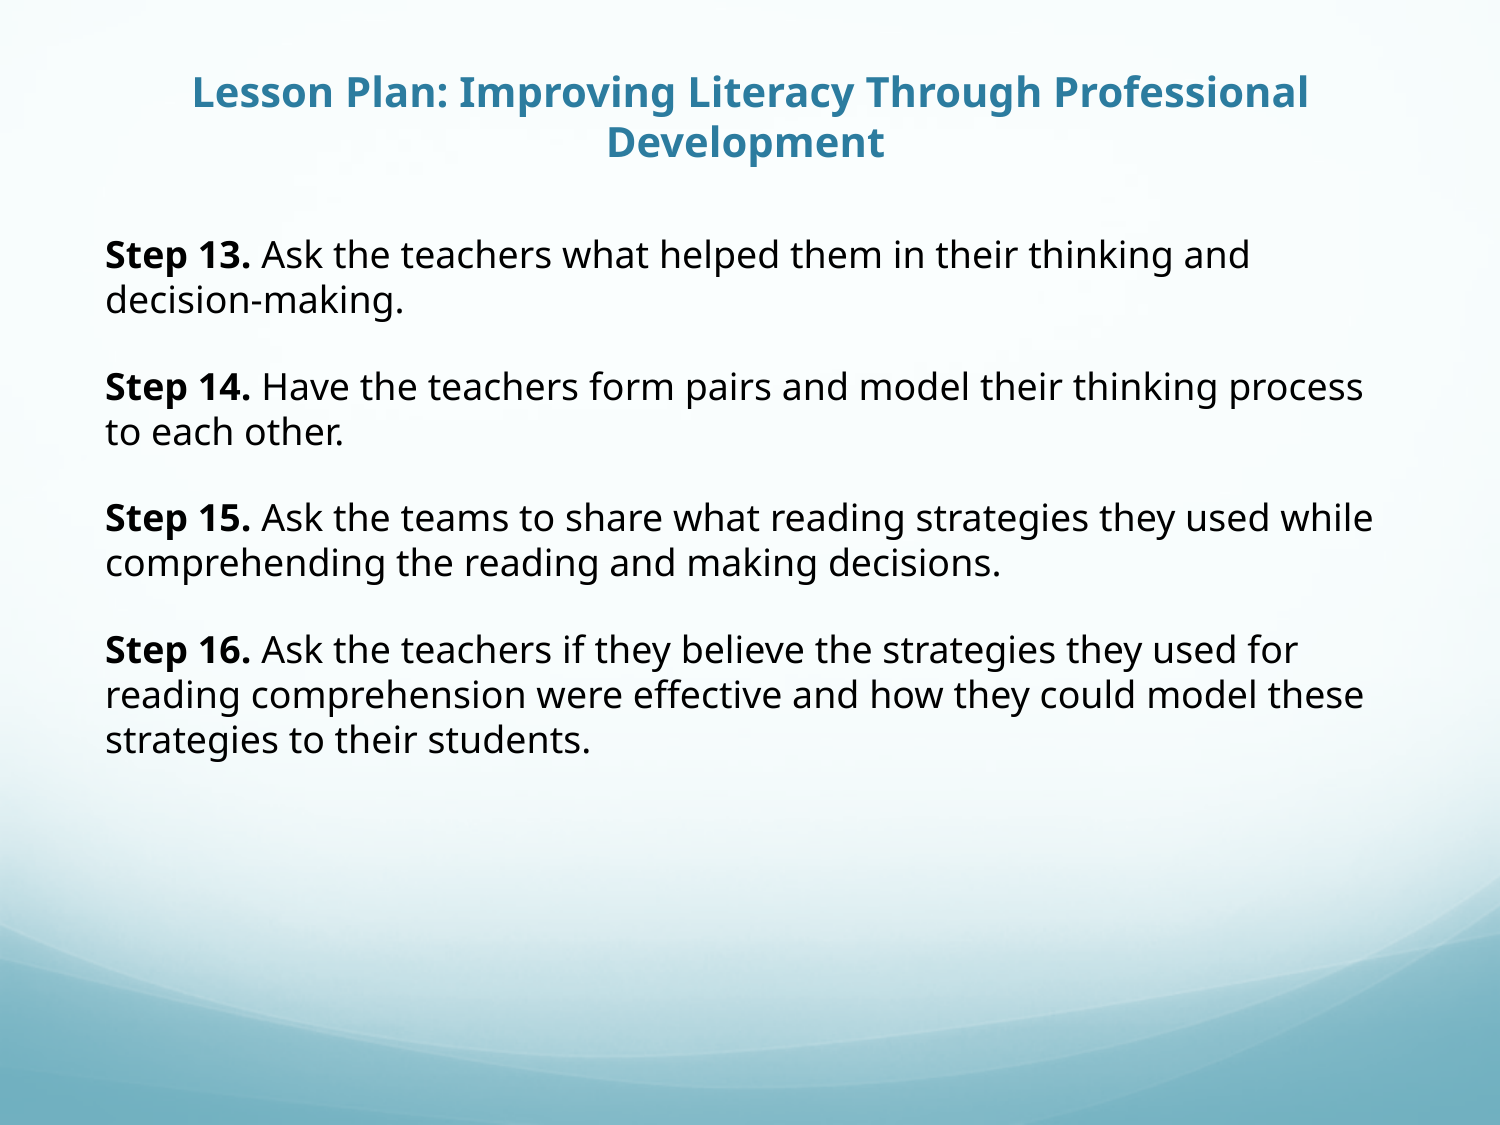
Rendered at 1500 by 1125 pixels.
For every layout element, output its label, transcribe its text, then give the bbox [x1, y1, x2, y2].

list Step 13. Ask the teachers what helped them in their thinking and decision-making. Step 14. Have the teachers form pairs and model their thinking process to each other. Step 15. Ask the teams to share what reading strategies they used while comprehending the reading and making decisions. Step 16. Ask the teachers if they believe the strategies they used for reading comprehension were effective and how they could model these strategies to their students. [90, 223, 1412, 1038]
title Lesson Plan: Improving Literacy Through Professional Development [90, 0, 1412, 223]
